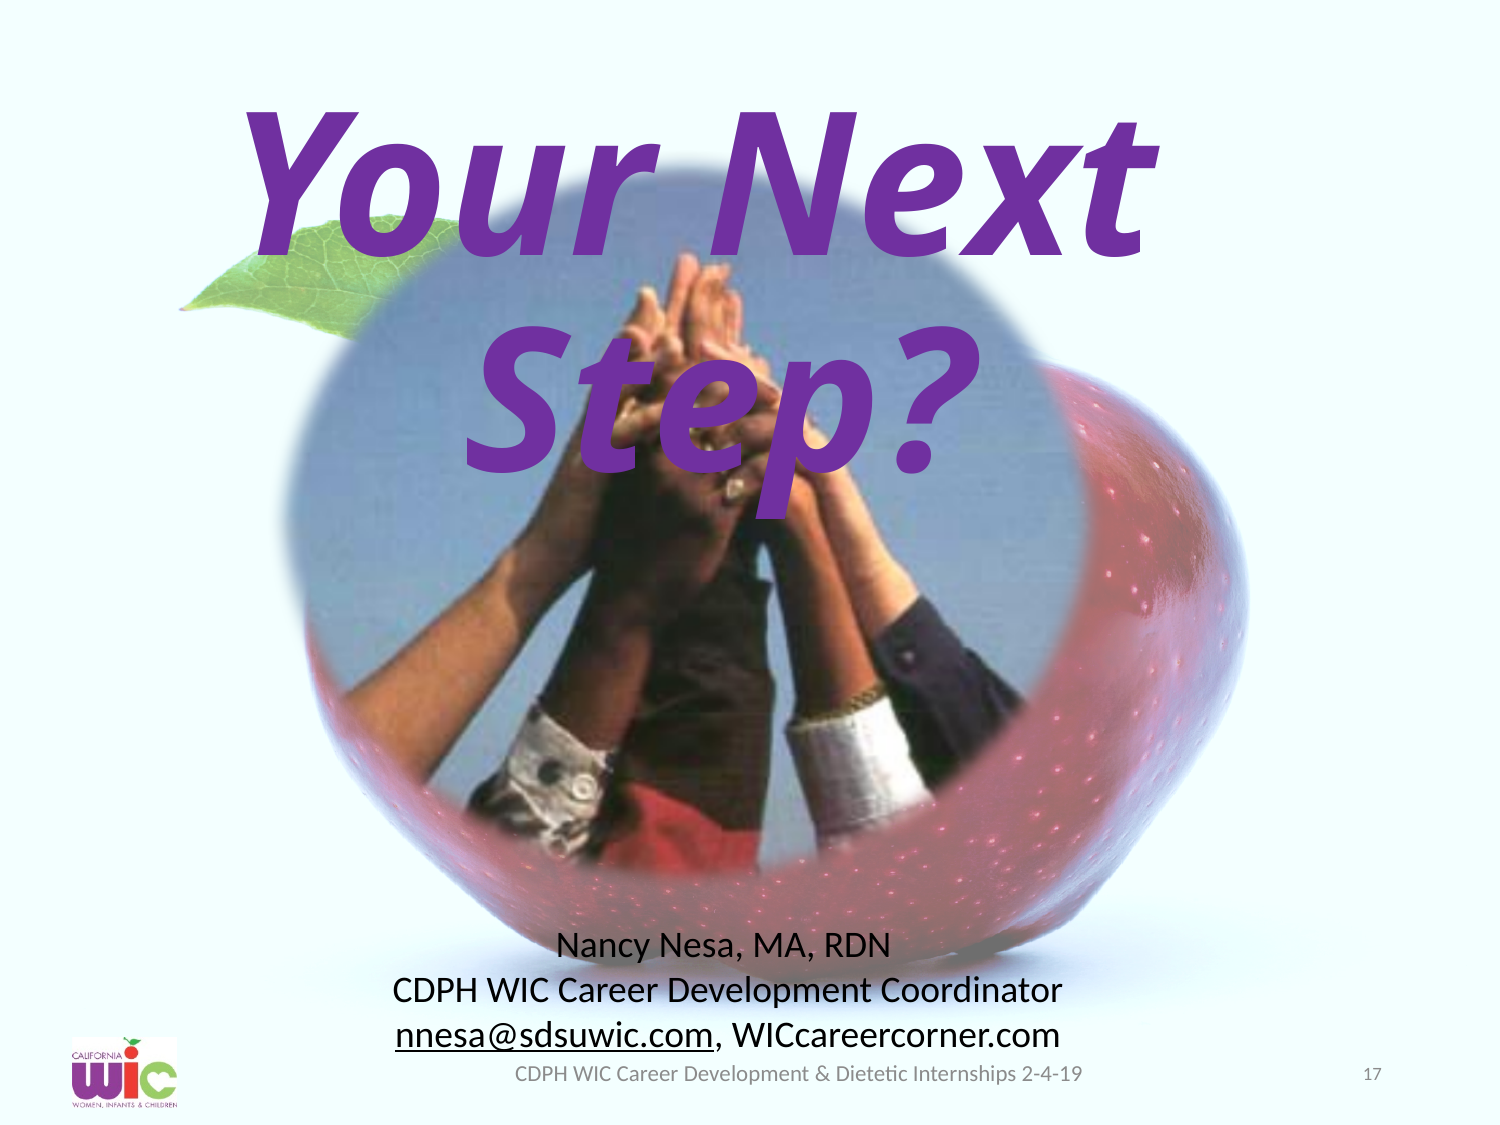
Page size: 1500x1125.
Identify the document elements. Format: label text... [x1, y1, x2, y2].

picture [72, 1037, 177, 1108]
list Your Next Step? [75, 75, 1363, 1005]
slide_number 17 [1229, 1042, 1397, 1103]
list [267, 149, 1107, 894]
text_box Nancy Nesa, MA, RDN CDPH WIC Career Development Coordinator nnesa@sdsuwic.com, WICcareercorner.com [228, 912, 1229, 1108]
